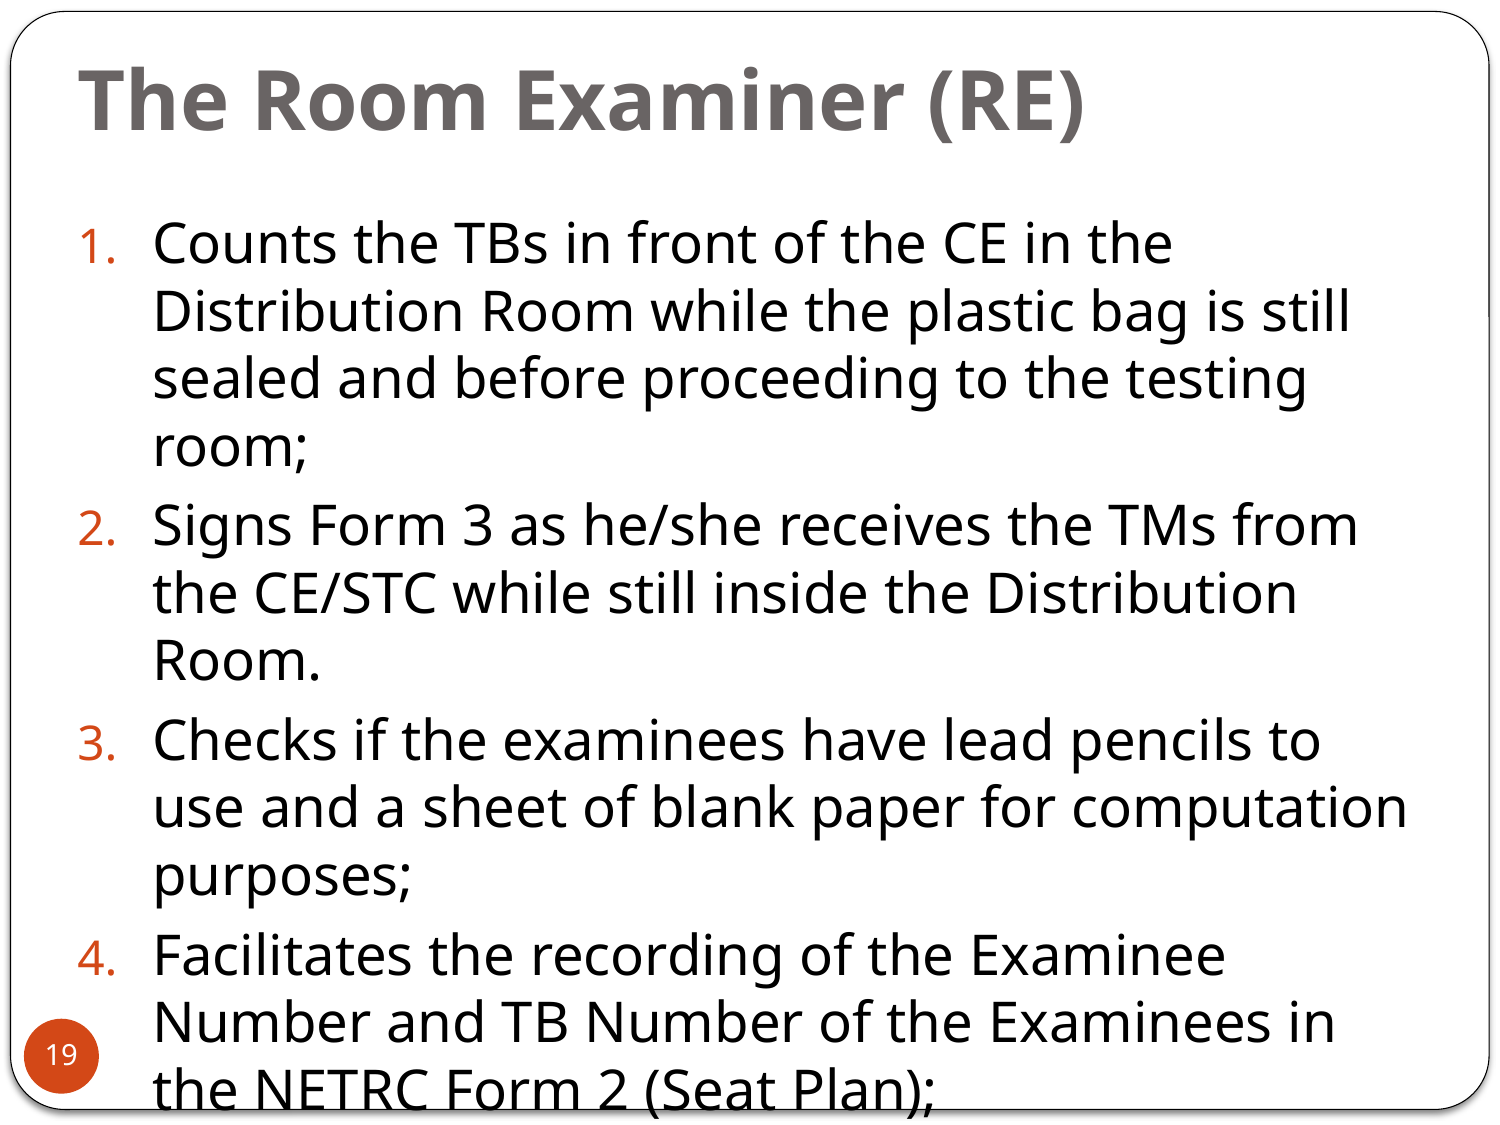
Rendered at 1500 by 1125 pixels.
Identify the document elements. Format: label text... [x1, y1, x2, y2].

slide_number 19 [23, 1018, 62, 1094]
list Counts the TBs in front of the CE in the Distribution Room while the plastic bag is still sealed and before proceeding to the testing room; Signs Form 3 as he/she receives the TMs from the CE/STC while still inside the Distribution Room. Checks if the examinees have lead pencils to use and a sheet of blank paper for computation purposes; Facilitates the recording of the Examinee Number and TB Number of the Examinees in the NETRC Form 2 (Seat Plan); [62, 200, 1438, 1108]
title The Room Examiner (RE) [62, 45, 1425, 163]
